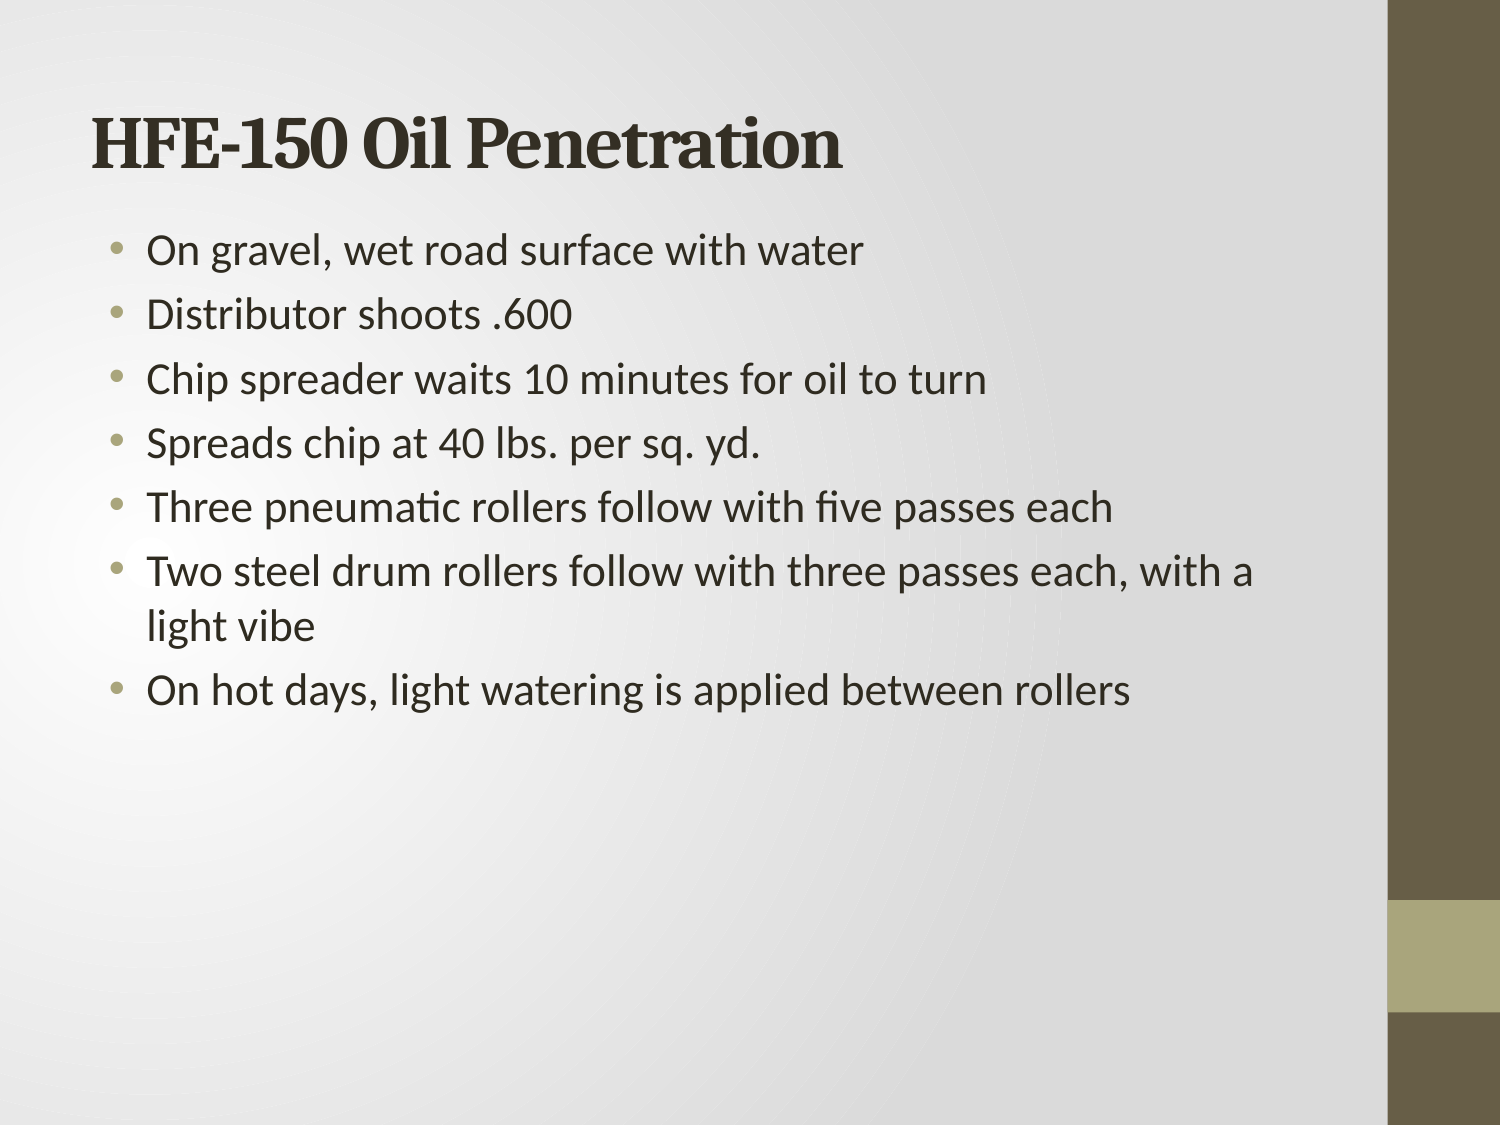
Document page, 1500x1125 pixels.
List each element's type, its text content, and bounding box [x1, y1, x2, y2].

title HFE-150 Oil Penetration [75, 45, 1325, 212]
list On gravel, wet road surface with water Distributor shoots .600 Chip spreader waits 10 minutes for oil to turn Spreads chip at 40 lbs. per sq. yd. Three pneumatic rollers follow with five passes each Two steel drum rollers follow with three passes each, with a light vibe On hot days, light watering is applied between rollers [75, 212, 1325, 875]
